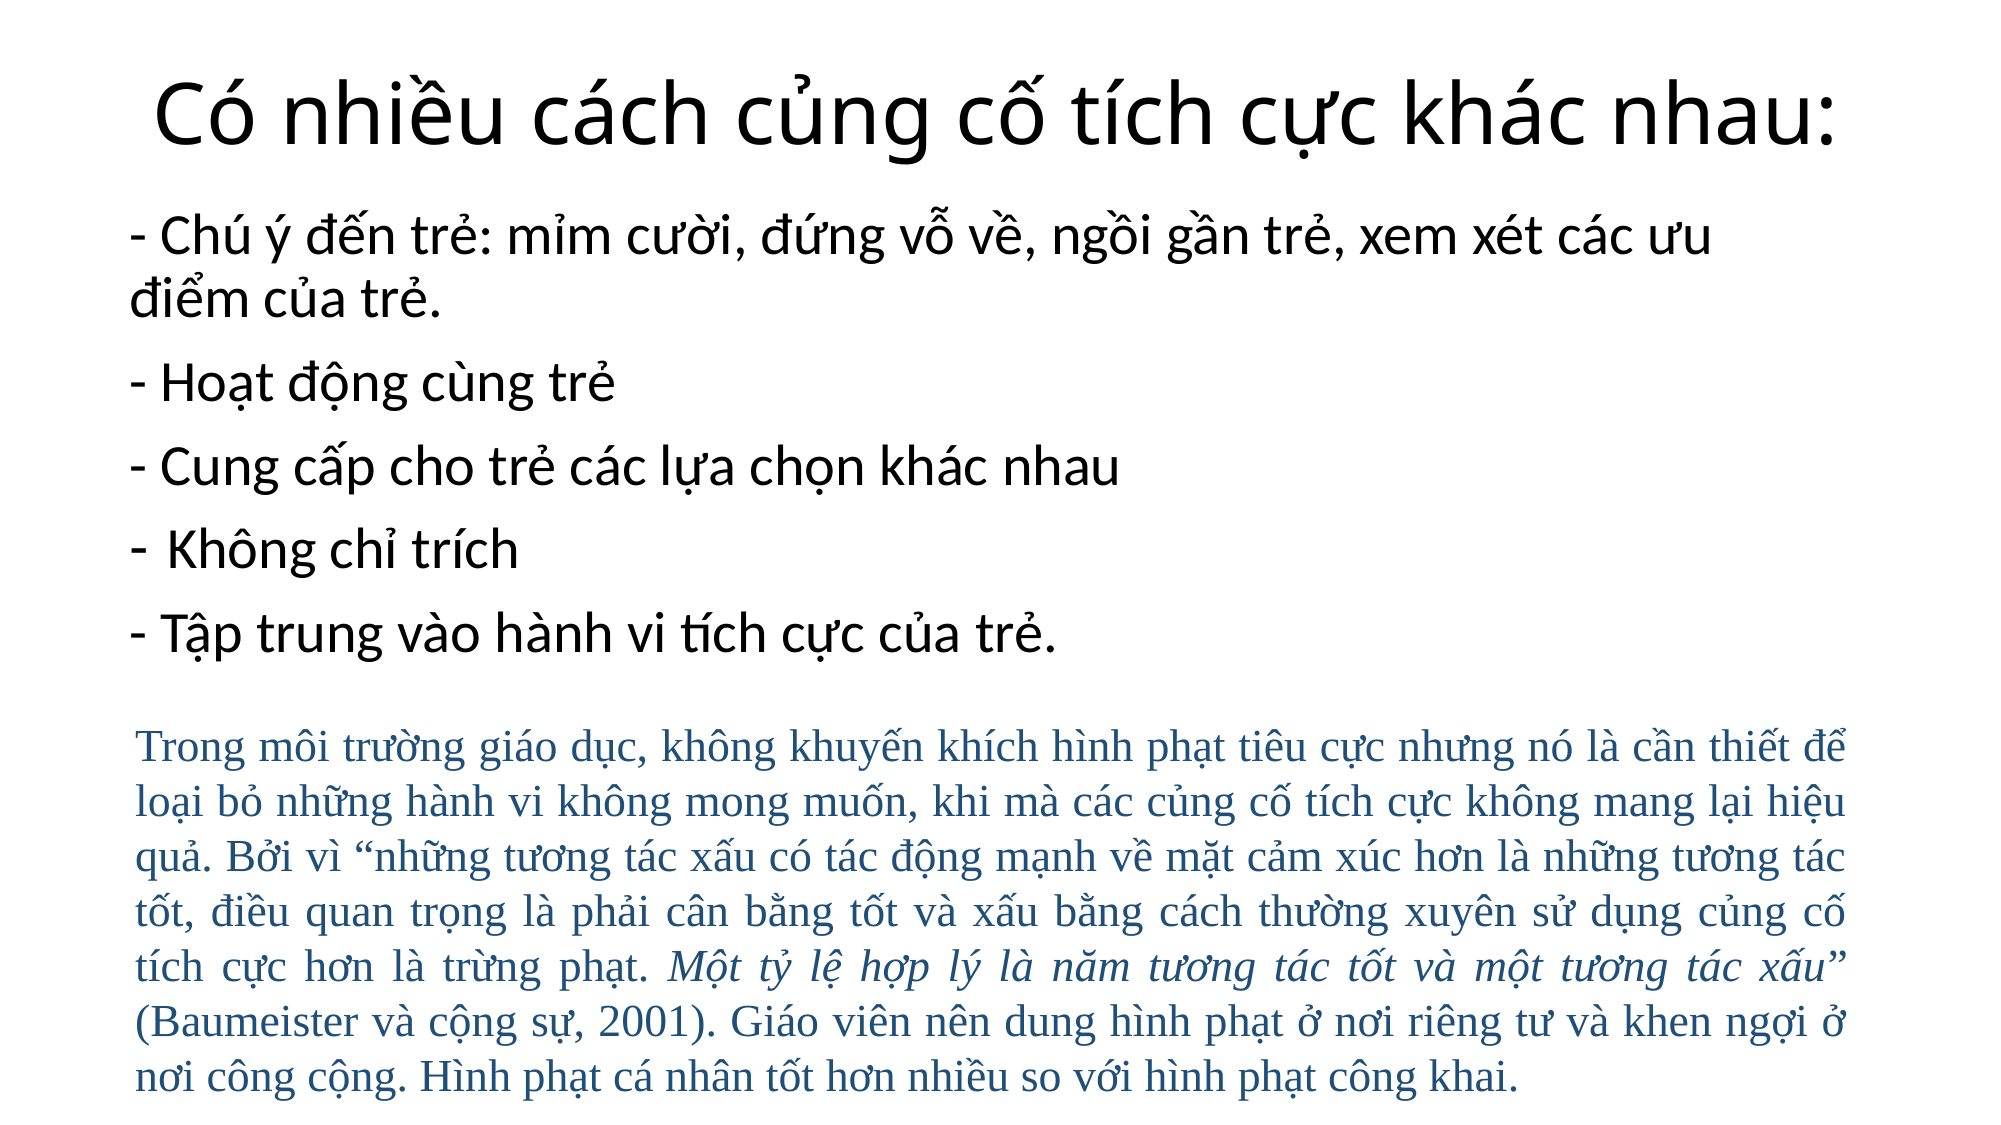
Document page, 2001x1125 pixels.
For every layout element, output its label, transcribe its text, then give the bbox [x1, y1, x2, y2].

text_box Trong môi trường giáo dục, không khuyến khích hình phạt tiêu cực nhưng nó là cần thiết để loại bỏ những hành vi không mong muốn, khi mà các củng cố tích cực không mang lại hiệu quả. Bởi vì “những tương tác xấu có tác động mạnh về mặt cảm xúc hơn là những tương tác tốt, điều quan trọng là phải cân bằng tốt và xấu bằng cách thường xuyên sử dụng củng cố tích cực hơn là trừng phạt. Một tỷ lệ hợp lý là năm tương tác tốt và một tương tác xấu” (Baumeister và cộng sự, 2001). Giáo viên nên dung hình phạt ở nơi riêng tư và khen ngợi ở nơi công cộng. Hình phạt cá nhân tốt hơn nhiều so với hình phạt công khai. [120, 708, 1863, 1108]
list - Chú ý đến trẻ: mỉm cười, đứng vỗ về, ngồi gần trẻ, xem xét các ưu điểm của trẻ. - Hoạt động cùng trẻ - Cung cấp cho trẻ các lựa chọn khác nhau Không chỉ trích - Tập trung vào hành vi tích cực của trẻ. [114, 196, 1840, 911]
title Có nhiều cách củng cố tích cực khác nhau: [137, 59, 1863, 278]
